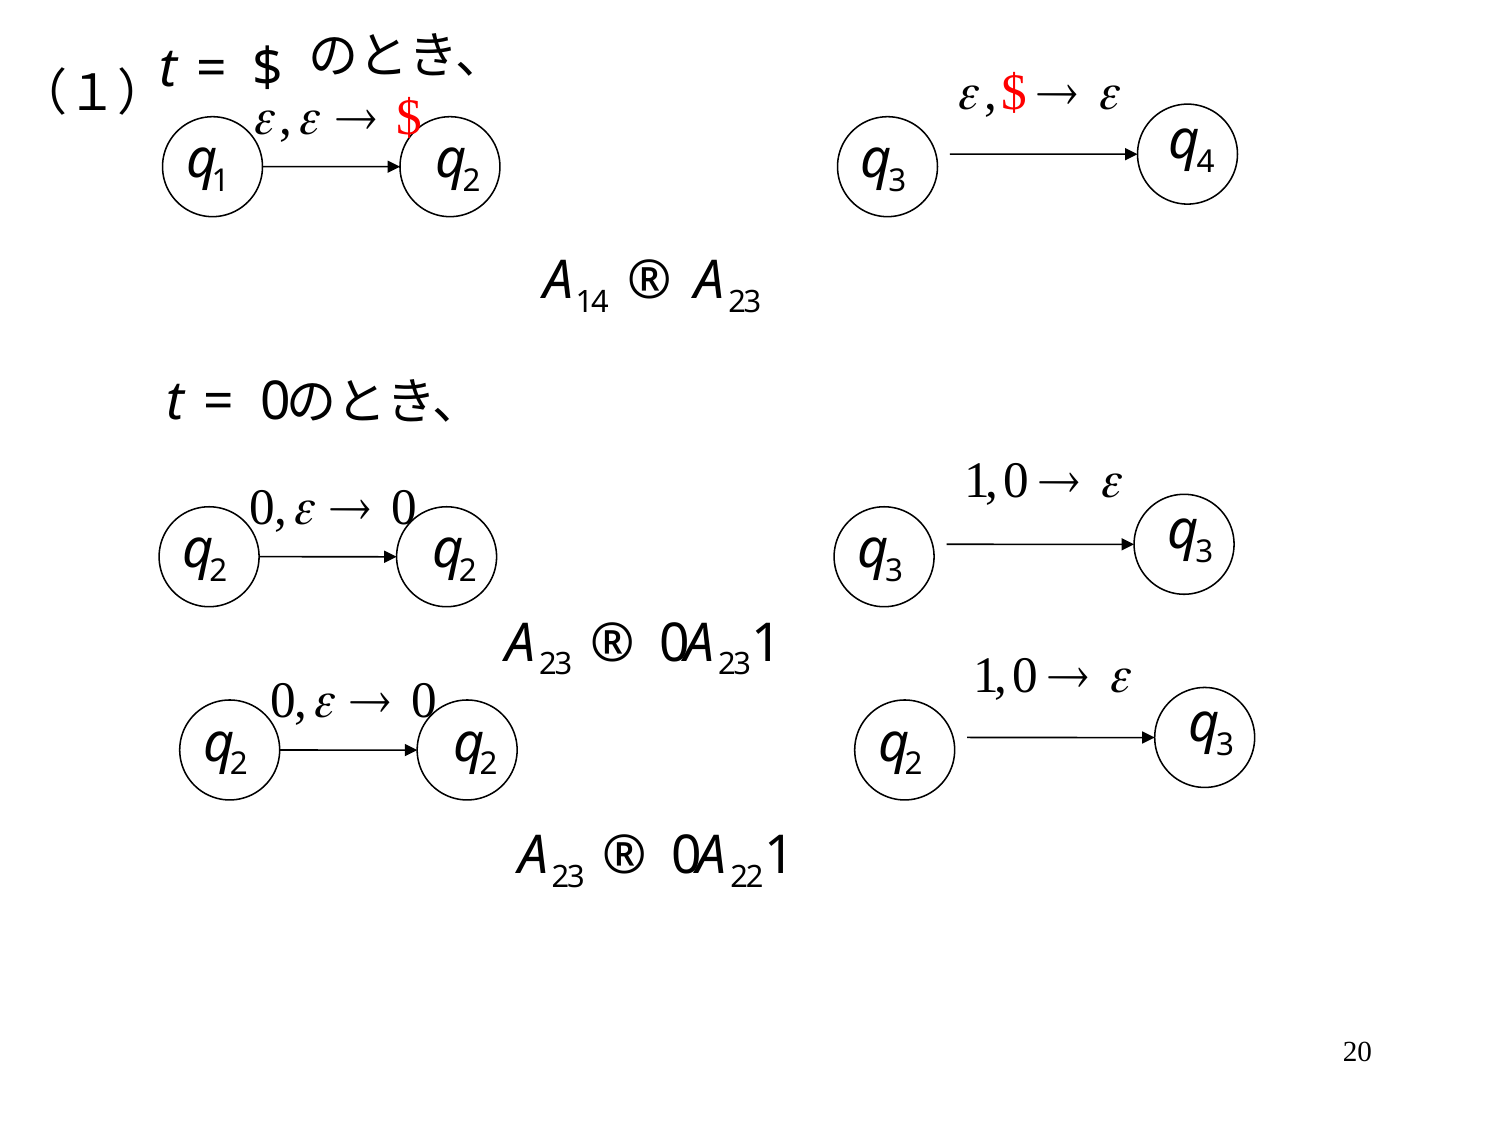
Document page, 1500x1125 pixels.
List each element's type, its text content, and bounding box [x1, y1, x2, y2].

text_box [854, 699, 955, 800]
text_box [537, 249, 770, 322]
text_box [431, 506, 497, 585]
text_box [429, 531, 484, 591]
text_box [162, 374, 297, 429]
text_box [417, 748, 495, 800]
text_box [452, 699, 518, 778]
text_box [432, 141, 488, 201]
text_box [179, 699, 257, 786]
text_box [946, 538, 1135, 551]
text_box [159, 506, 237, 594]
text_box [854, 531, 909, 591]
text_box [259, 554, 397, 563]
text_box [245, 87, 430, 157]
text_box [435, 116, 500, 194]
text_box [971, 645, 1147, 715]
text_box [396, 554, 474, 607]
text_box [162, 116, 240, 203]
text_box [1134, 494, 1235, 595]
text_box [949, 147, 1138, 161]
text_box [202, 747, 280, 800]
text_box のとき、 [271, 362, 498, 438]
text_box [837, 116, 938, 217]
text_box [1229, 126, 1238, 181]
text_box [1164, 512, 1220, 572]
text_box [857, 141, 913, 201]
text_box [499, 612, 786, 685]
text_box [185, 164, 263, 217]
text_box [512, 824, 798, 897]
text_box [182, 141, 238, 201]
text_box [449, 724, 505, 785]
text_box [1154, 687, 1255, 788]
text_box [1137, 104, 1225, 205]
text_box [155, 37, 285, 101]
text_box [1185, 705, 1240, 765]
text_box のとき、 [293, 15, 520, 91]
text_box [949, 62, 1134, 132]
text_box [874, 724, 930, 785]
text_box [242, 477, 427, 547]
text_box [400, 165, 477, 217]
slide_number 20 [1074, 1024, 1388, 1101]
text_box [279, 748, 418, 757]
text_box [967, 731, 1155, 744]
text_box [1165, 122, 1225, 182]
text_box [179, 531, 235, 591]
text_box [262, 670, 447, 740]
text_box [199, 724, 255, 785]
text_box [962, 449, 1138, 519]
text_box [834, 506, 935, 607]
text_box （１） [2, 53, 182, 129]
text_box [182, 552, 260, 607]
text_box [262, 165, 400, 173]
